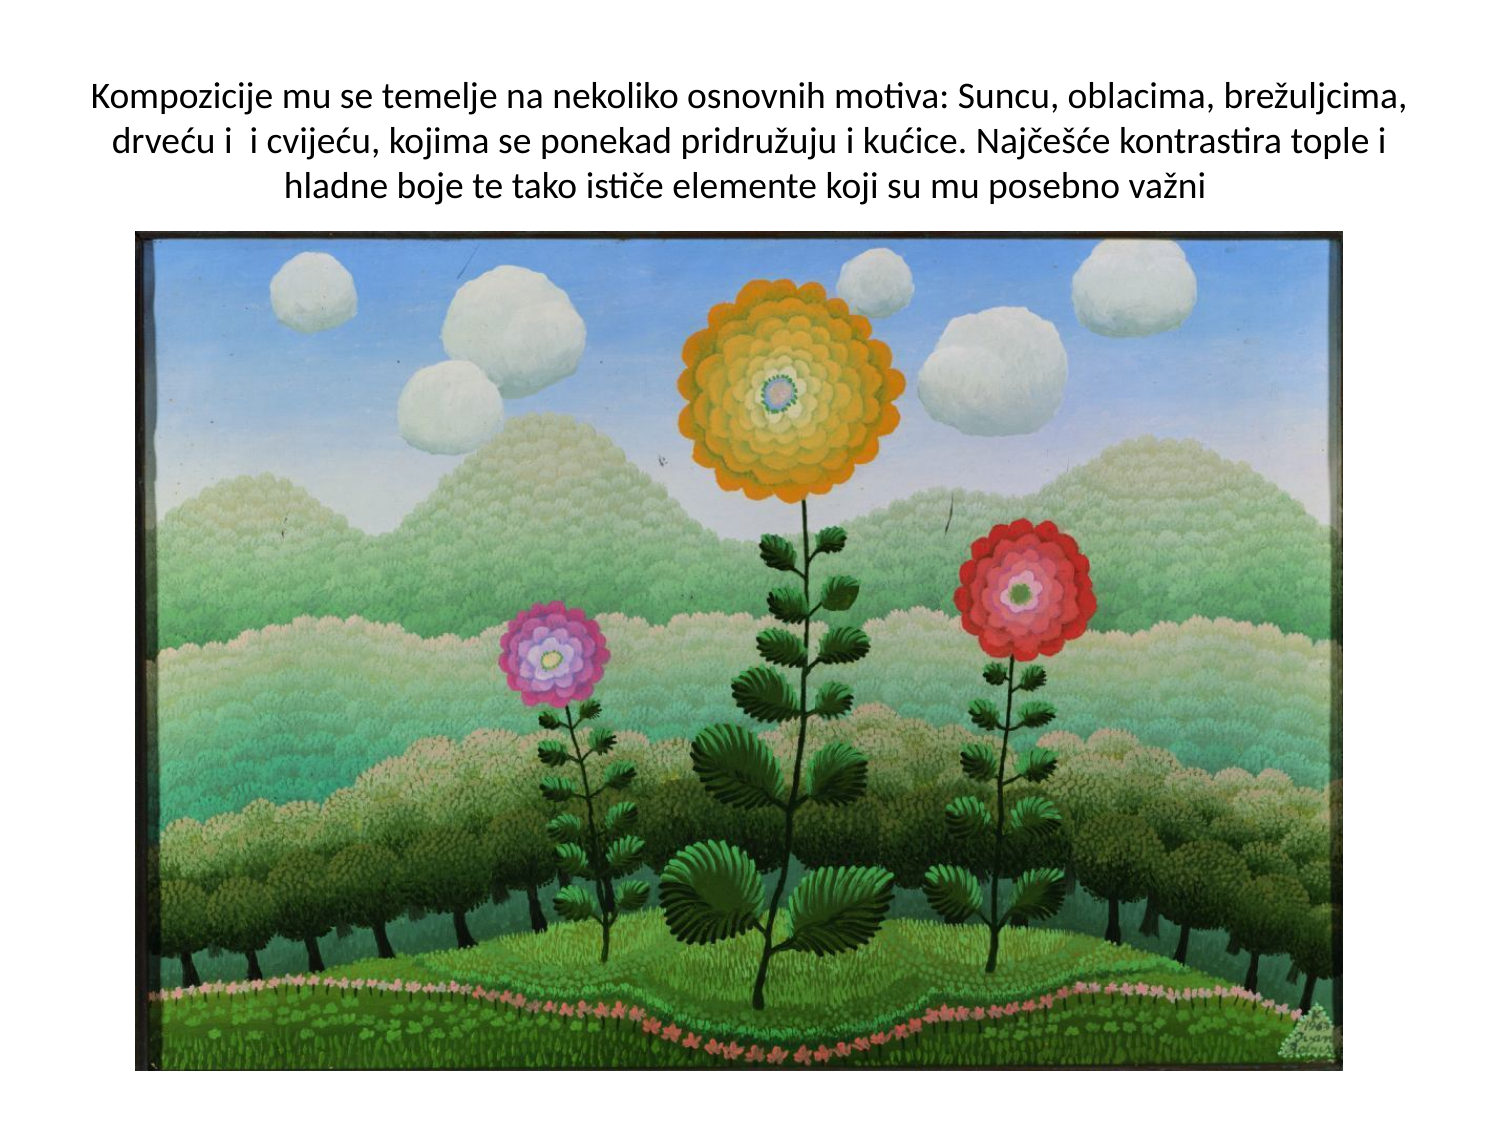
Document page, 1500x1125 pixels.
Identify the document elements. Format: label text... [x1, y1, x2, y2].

title Kompozicije mu se temelje na nekoliko osnovnih motiva: Suncu, oblacima, brežuljcima, drveću i i cvijeću, kojima se ponekad pridružuju i kućice. Najčešće kontrastira tople i hladne boje te tako ističe elemente koji su mu posebno važni [75, 45, 1425, 233]
picture [135, 231, 1343, 1071]
